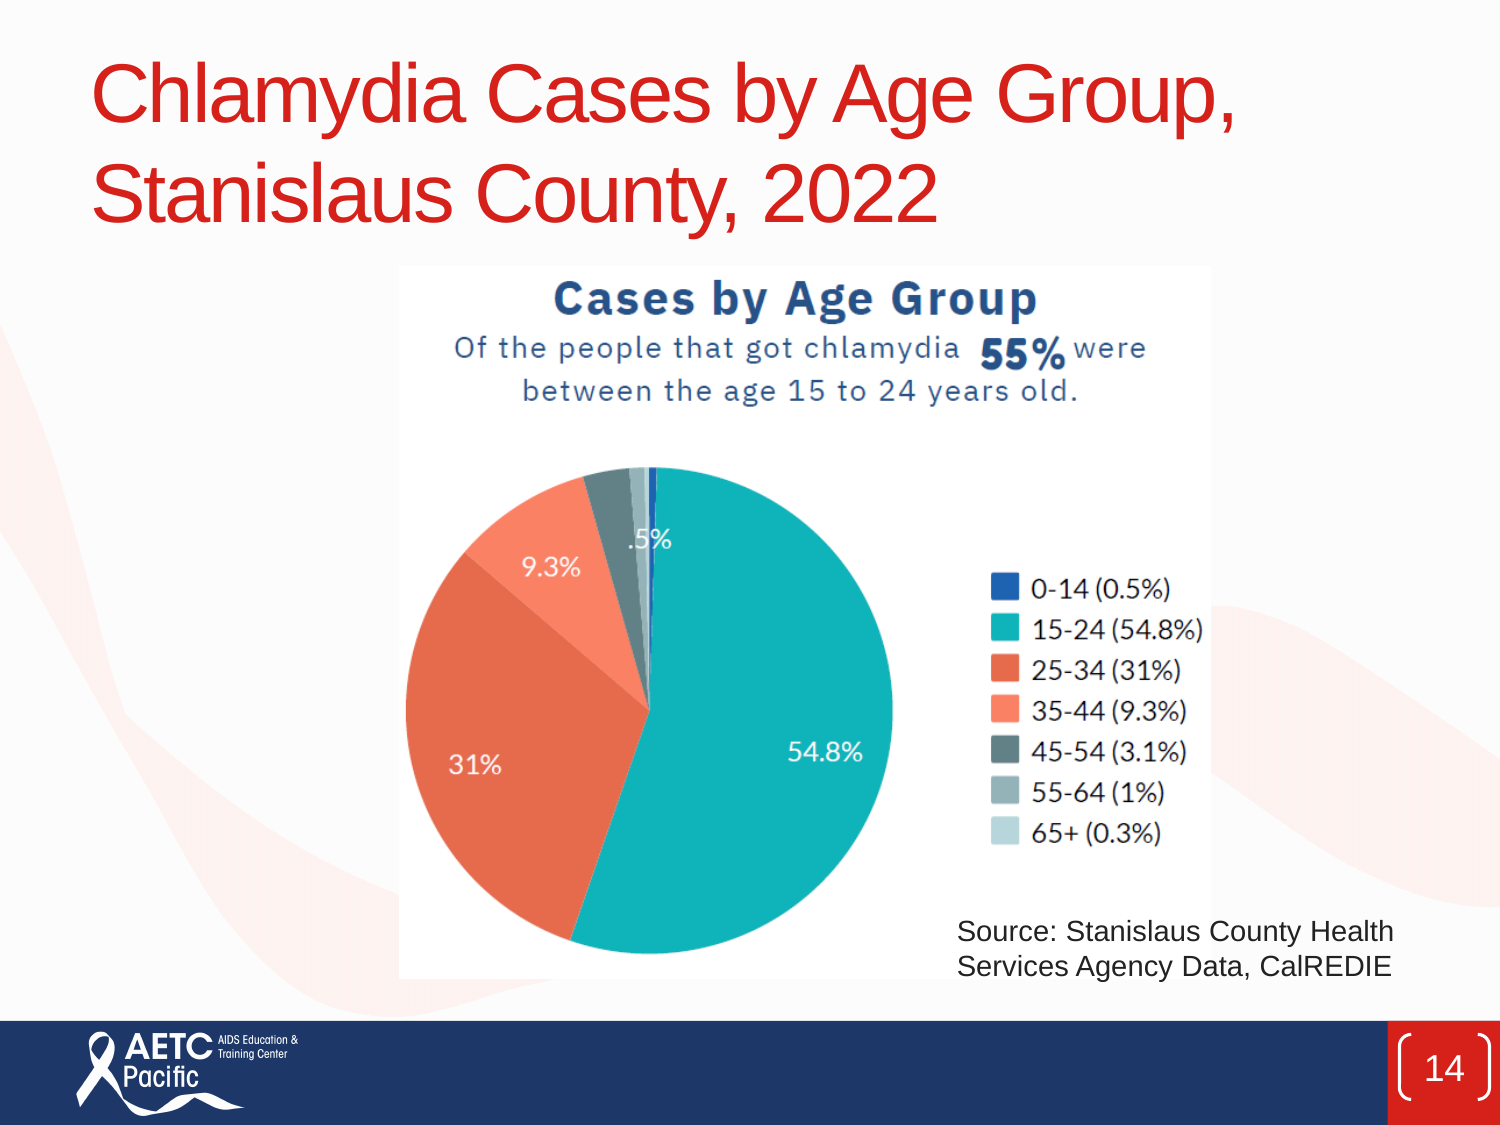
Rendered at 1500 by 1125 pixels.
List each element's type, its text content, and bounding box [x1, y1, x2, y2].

text_box Source: Stanislaus County Health Services Agency Data, CalREDIE [942, 904, 1500, 990]
slide_number 14 [1397, 1032, 1492, 1101]
picture [0, 0, 1500, 1017]
picture [75, 1029, 299, 1120]
title Chlamydia Cases by Age Group, Stanislaus County, 2022 [75, 45, 1440, 233]
